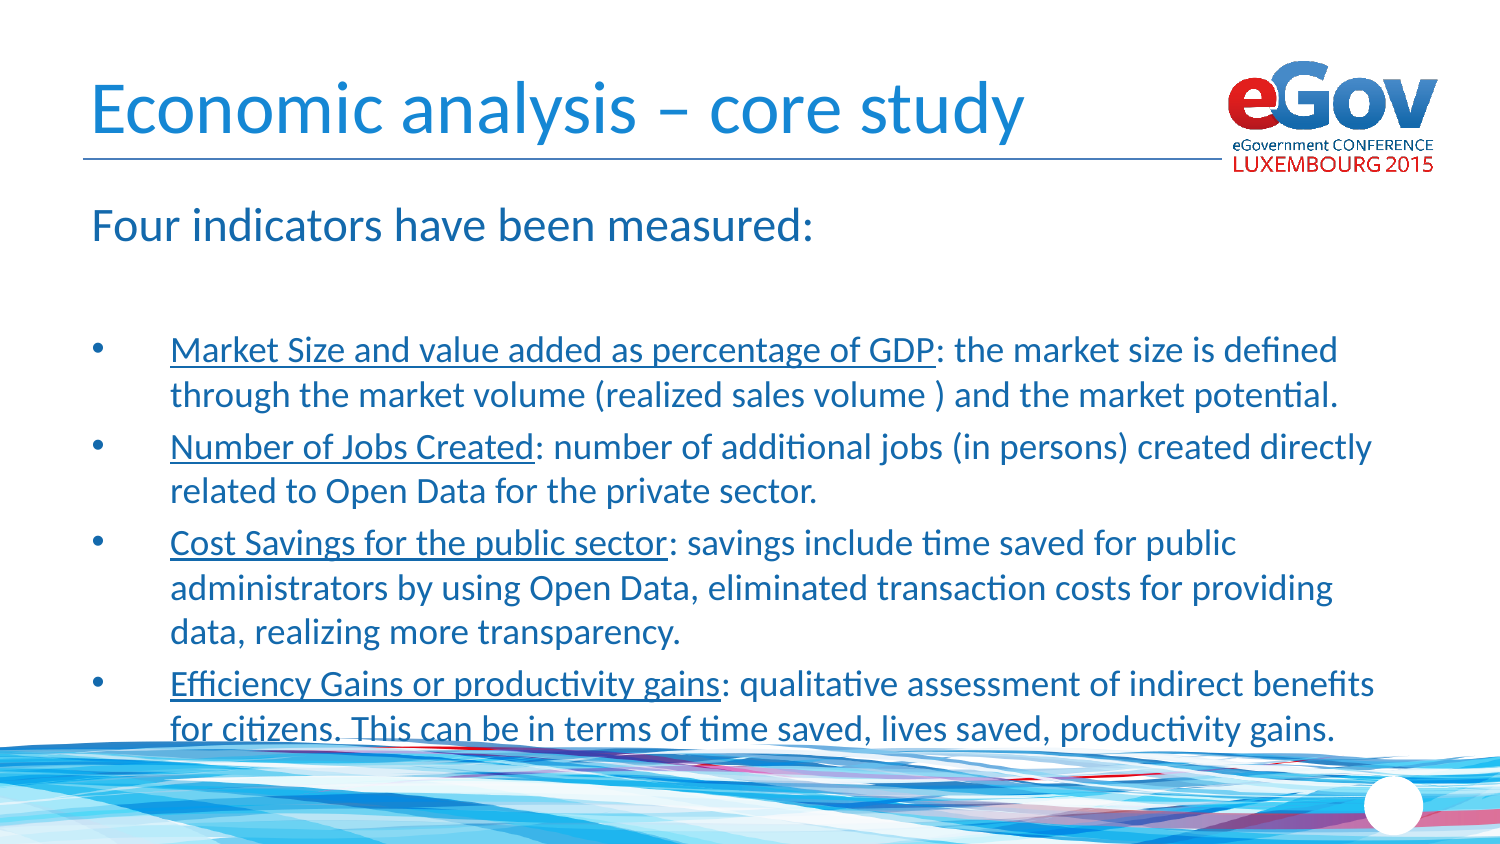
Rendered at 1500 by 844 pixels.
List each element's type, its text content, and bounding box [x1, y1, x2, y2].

picture [0, 0, 1500, 844]
list Four indicators have been measured: Market Size and value added as percentage of GDP: the market size is defined through the market volume (realized sales volume ) and the market potential. Number of Jobs Created: number of additional jobs (in persons) created directly related to Open Data for the private sector. Cost Savings for the public sector: savings include time saved for public administrators by using Open Data, eliminated transaction costs for providing data, realizing more transparency. Efficiency Gains or productivity gains: qualitative assessment of indirect benefits for citizens. This can be in terms of time saved, lives saved, productivity gains. [76, 185, 1427, 765]
title Economic analysis – core study [75, 33, 1425, 175]
